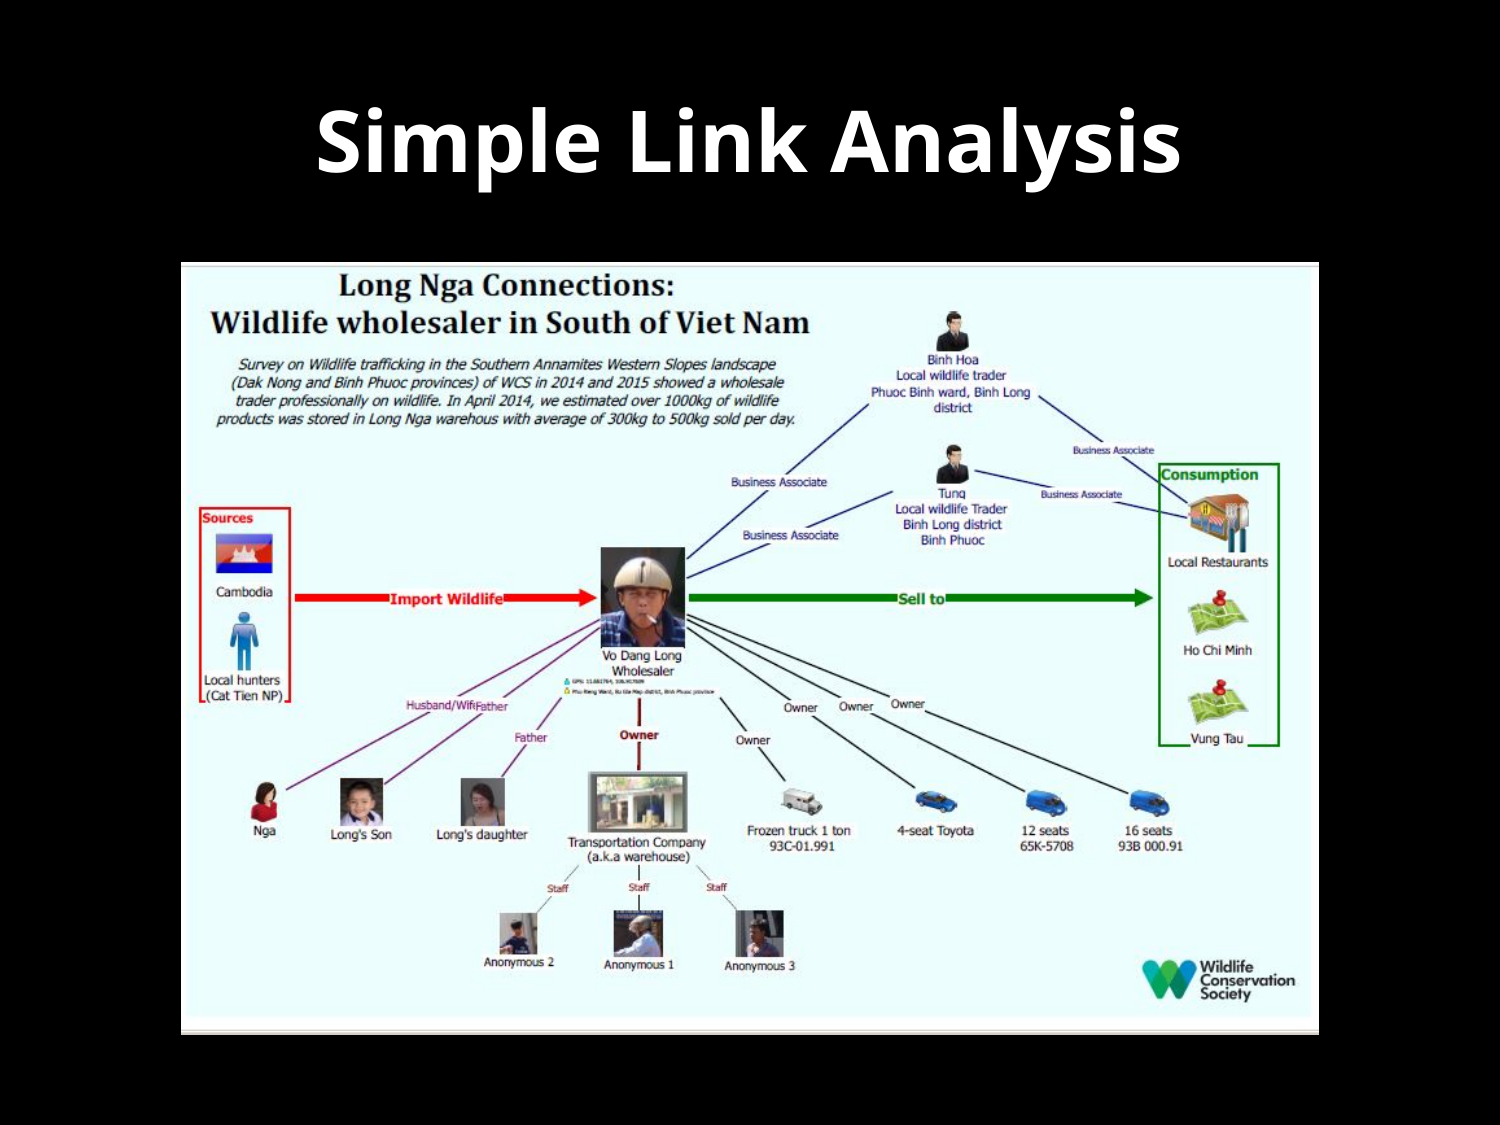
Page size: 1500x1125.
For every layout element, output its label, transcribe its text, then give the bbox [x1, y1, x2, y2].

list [180, 262, 1320, 1036]
title Simple Link Analysis [75, 45, 1425, 233]
